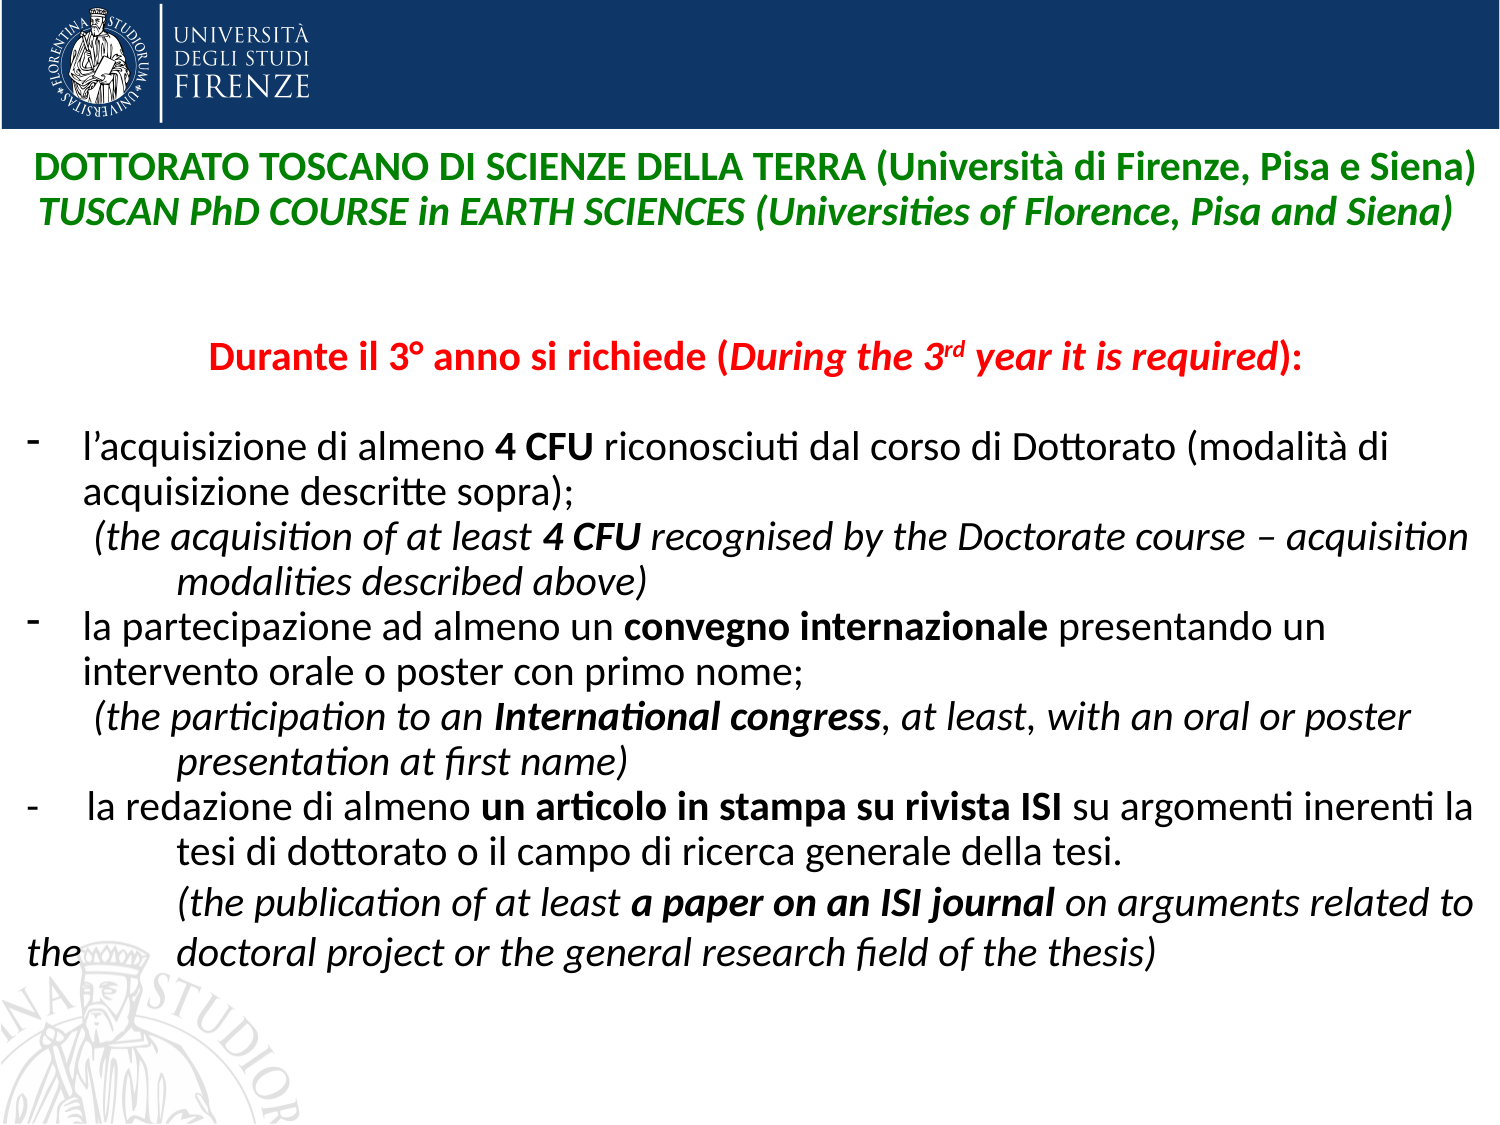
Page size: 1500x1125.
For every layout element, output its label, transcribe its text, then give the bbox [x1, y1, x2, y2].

picture [0, 846, 355, 1125]
text_box DOTTORATO TOSCANO DI SCIENZE DELLA TERRA (Università di Firenze, Pisa e Siena) TUSCAN PhD COURSE in EARTH SCIENCES (Universities of Florence, Pisa and Siena) Durante il 3° anno si richiede (During the 3rd year it is required): l’acquisizione di almeno 4 CFU riconosciuti dal corso di Dottorato (modalità di acquisizione descritte sopra); (the acquisition of at least 4 CFU recognised by the Doctorate course – acquisition modalities described above) la partecipazione ad almeno un convegno internazionale presentando un intervento orale o poster con primo nome; (the participation to an International congress, at least, with an oral or poster presentation at first name) - la redazione di almeno un articolo in stampa su rivista ISI su argomenti inerenti la tesi di dottorato o il campo di ricerca generale della tesi. (the publication of at least a paper on an ISI journal on arguments related to the doctoral project or the general research field of the thesis) [11, 137, 1500, 1052]
picture [0, 0, 1500, 131]
